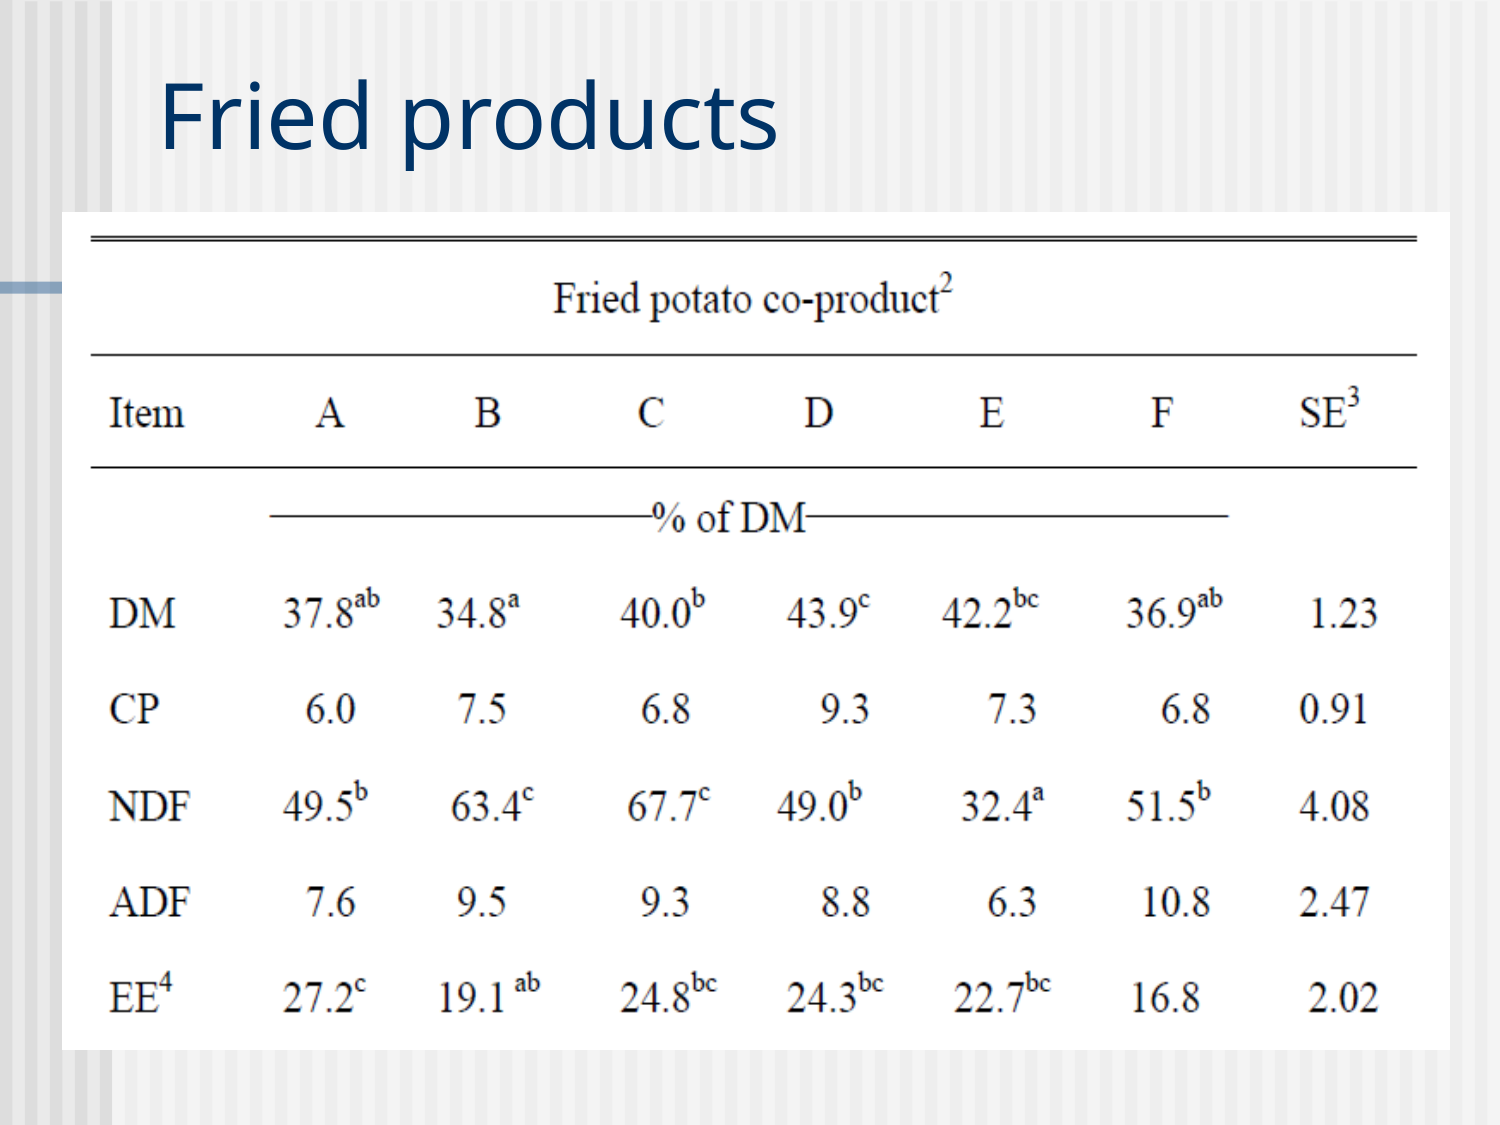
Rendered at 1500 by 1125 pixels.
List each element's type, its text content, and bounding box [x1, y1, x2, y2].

title Fried products [142, 31, 1483, 176]
picture [62, 212, 1451, 1051]
